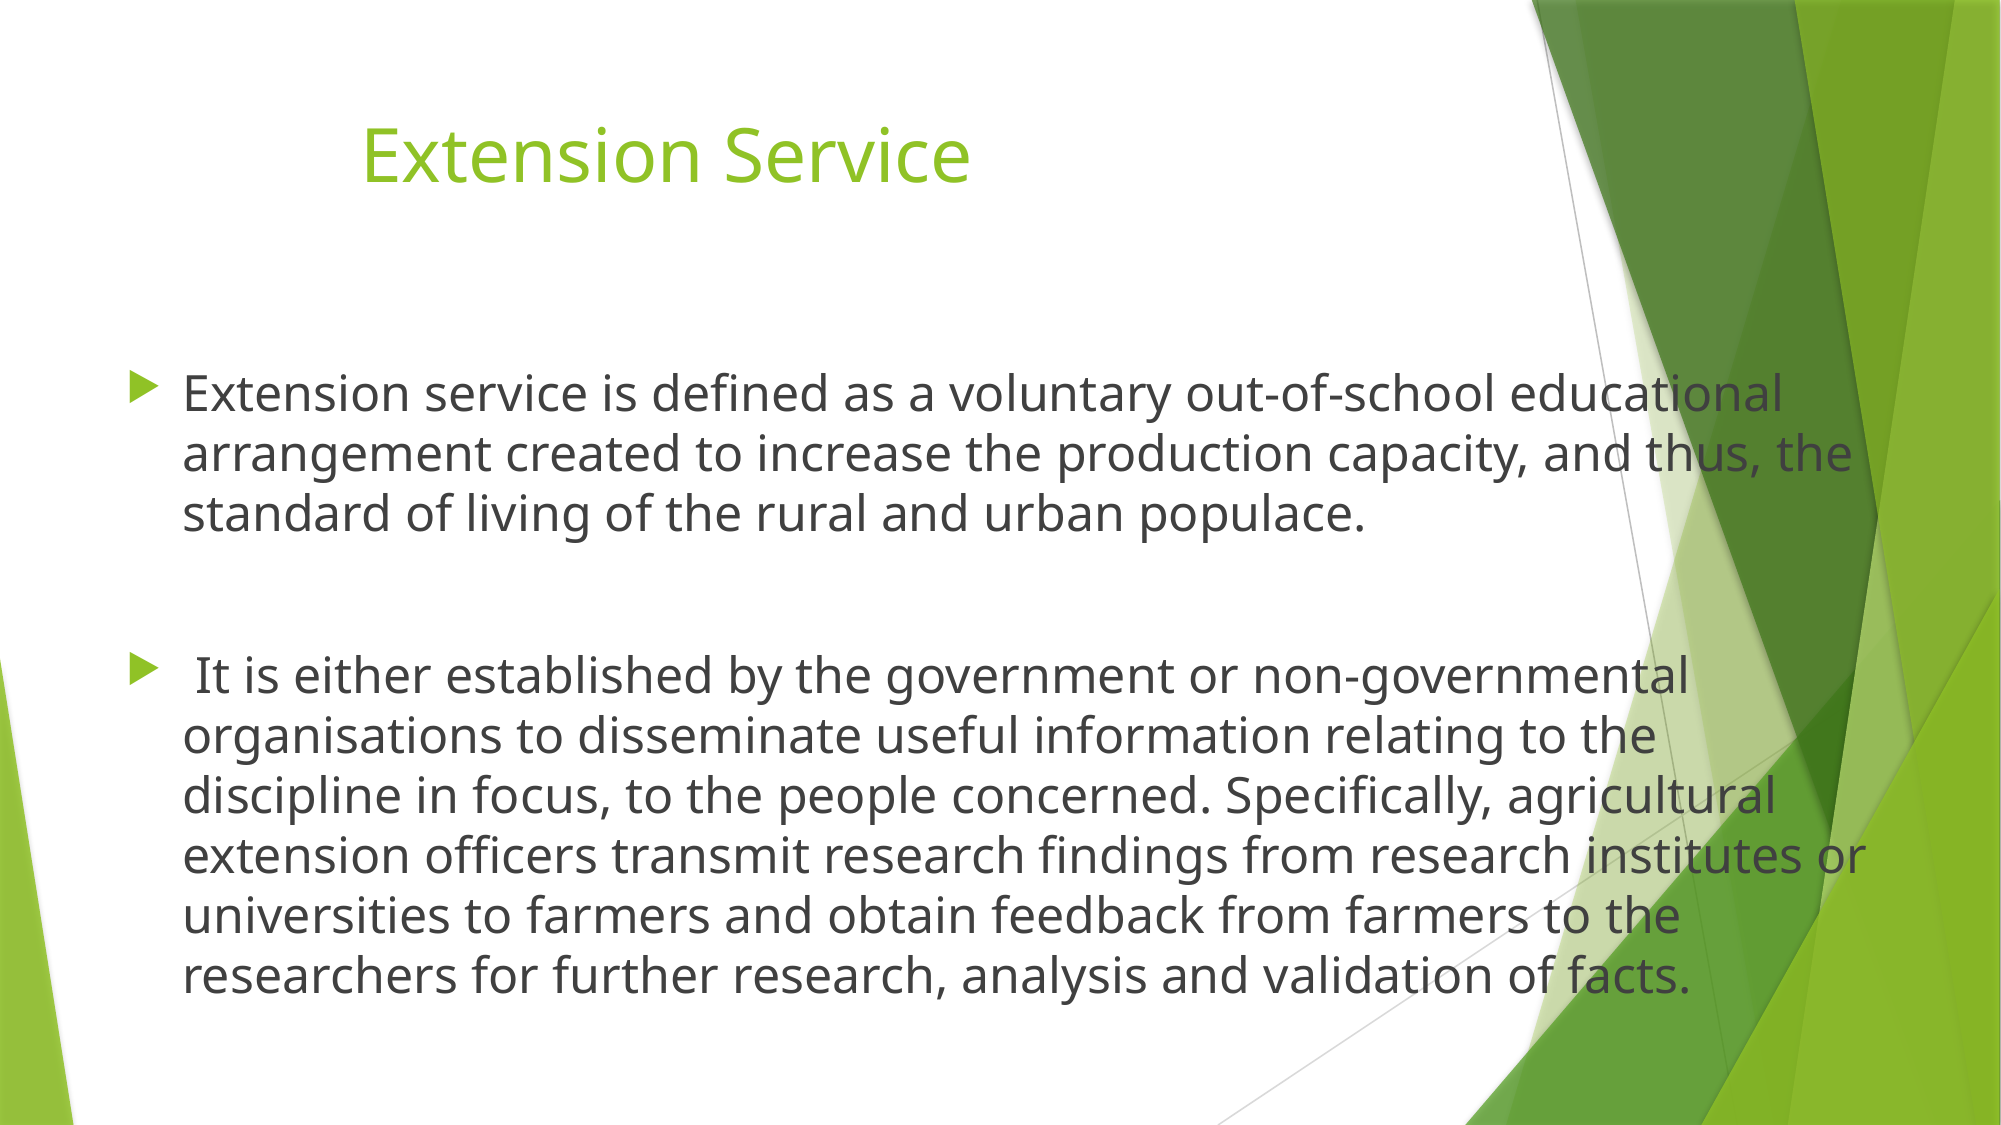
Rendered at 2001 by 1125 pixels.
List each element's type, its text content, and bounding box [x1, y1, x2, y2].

title Extension Service [111, 99, 1522, 317]
list Extension service is defined as a voluntary out-of-school educational arrangement created to increase the production capacity, and thus, the standard of living of the rural and urban populace. It is either established by the government or non-governmental organisations to disseminate useful information relating to the discipline in focus, to the people concerned. Specifically, agricultural extension officers transmit research findings from research institutes or universities to farmers and obtain feedback from farmers to the researchers for further research, analysis and validation of facts. [111, 354, 1887, 992]
